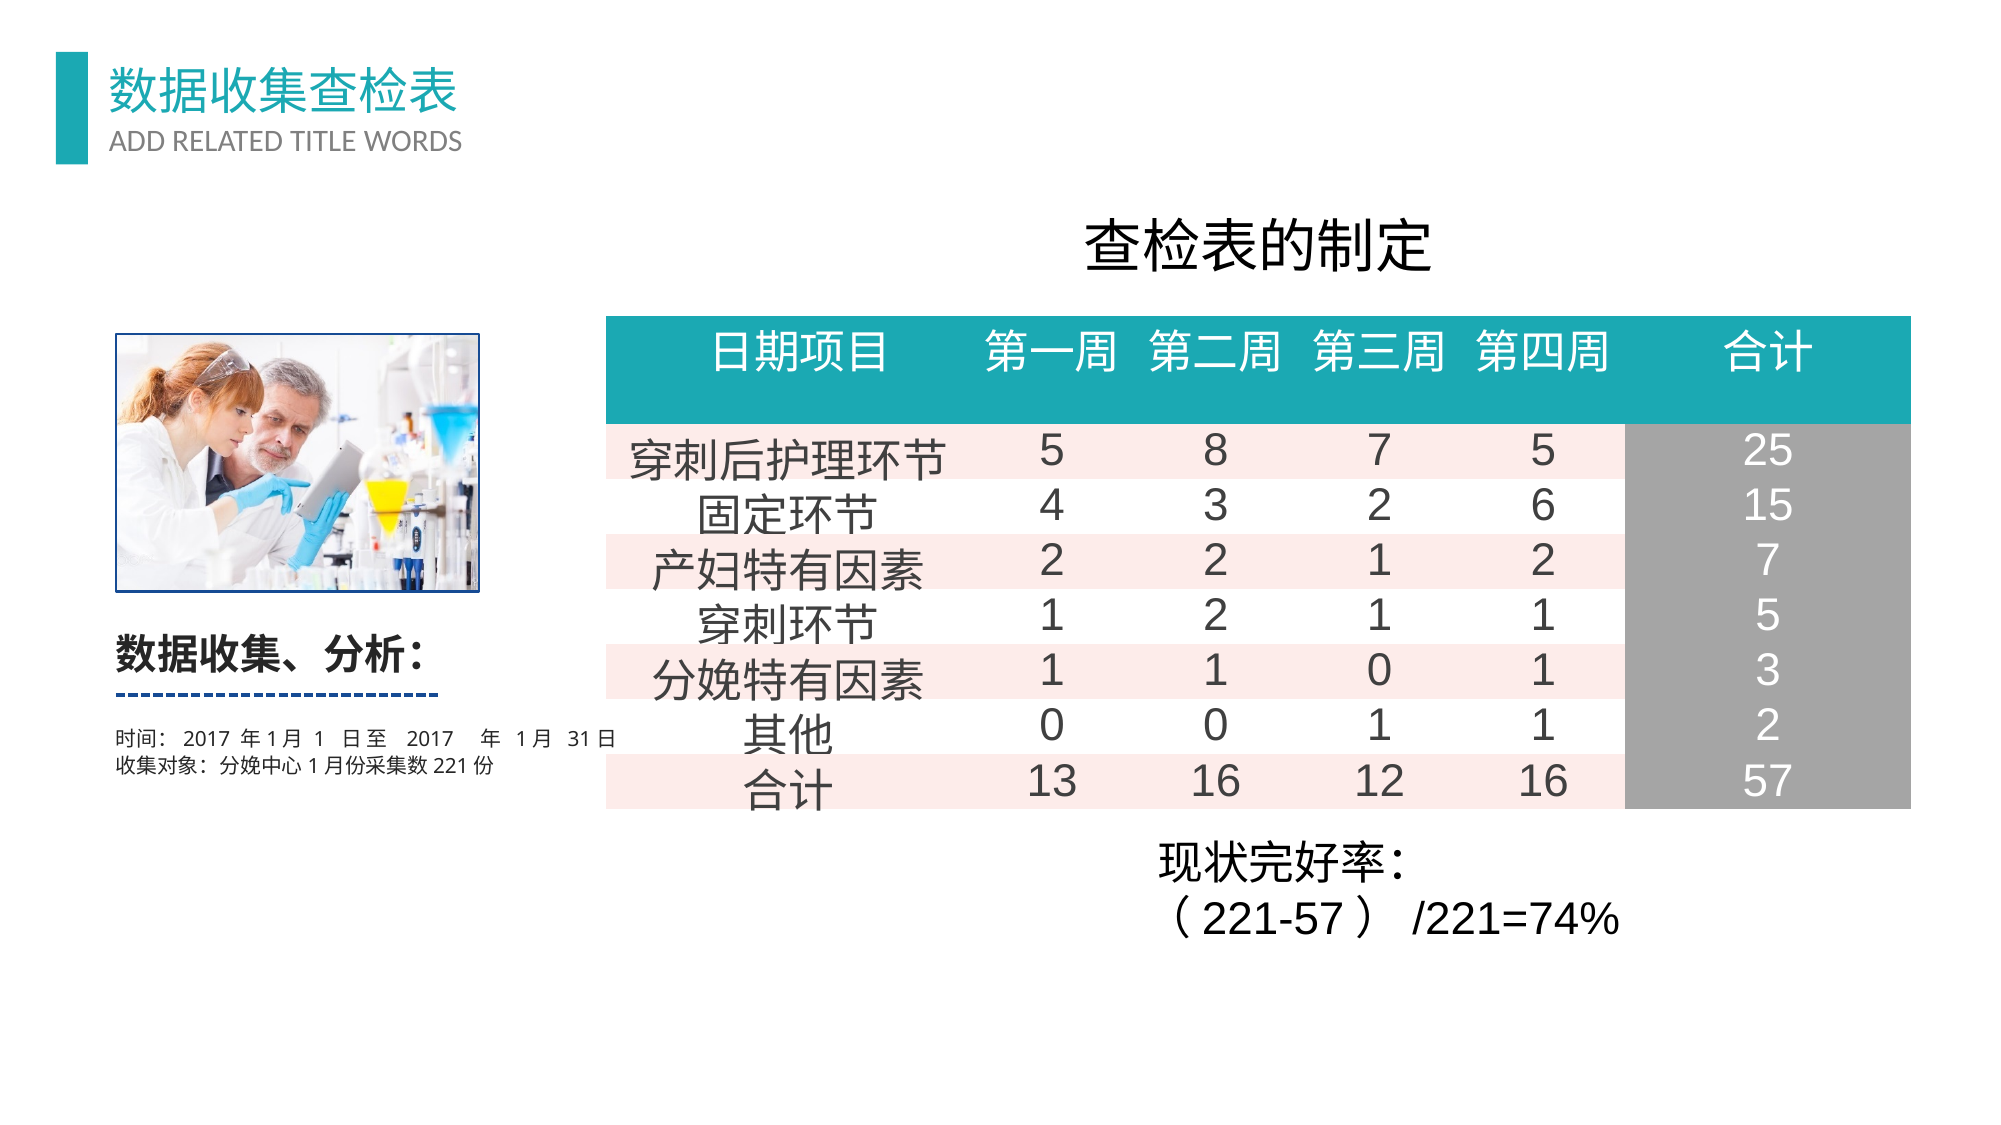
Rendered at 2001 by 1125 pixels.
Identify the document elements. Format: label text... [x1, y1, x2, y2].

table_cell 合计 [606, 754, 970, 809]
table_cell 4 [970, 479, 1134, 534]
text_box 数据收集查检表 [93, 51, 502, 112]
table_cell 0 [970, 699, 1134, 754]
table_cell 7 [1298, 424, 1461, 479]
table_cell 穿刺环节 [606, 589, 970, 644]
table_header 第二周 [1134, 316, 1298, 424]
text_box [55, 51, 89, 165]
table_cell 穿刺后护理环节 [606, 424, 970, 479]
table_cell 16 [1461, 754, 1625, 809]
table_cell 1 [970, 589, 1134, 644]
table_cell 8 [1134, 424, 1298, 479]
text_box ADD RELATED TITLE WORDS [93, 112, 547, 166]
table_cell 2 [1134, 589, 1298, 644]
table_cell 1 [1461, 644, 1625, 699]
table_cell 1 [1134, 644, 1298, 699]
text_box 查检表的制定 [1069, 201, 1449, 287]
table_cell 15 [1625, 479, 1911, 534]
table_cell 1 [1298, 589, 1461, 644]
table_cell 2 [1625, 699, 1911, 754]
table_cell 产妇特有因素 [606, 534, 970, 589]
table_cell 57 [1625, 754, 1911, 809]
table_cell 2 [1134, 534, 1298, 589]
table_cell 2 [1298, 479, 1461, 534]
table_cell 2 [1461, 534, 1625, 589]
table_cell 1 [1461, 699, 1625, 754]
table_cell 1 [1298, 534, 1461, 589]
table_cell 分娩特有因素 [606, 644, 970, 699]
table_cell 13 [970, 754, 1134, 809]
picture [115, 334, 480, 592]
table_cell 16 [1134, 754, 1298, 809]
table_header 日期项目 [606, 316, 970, 424]
table_header 合计 [1625, 316, 1911, 424]
table_cell 25 [1625, 424, 1911, 479]
text_box 时间：2017 年1月 1 日 至 2017 年 1月 31日 收集对象：分娩中心1月份采集数221份 [115, 723, 606, 778]
table_cell 3 [1134, 479, 1298, 534]
table_cell 12 [1298, 754, 1461, 809]
table_header 第四周 [1461, 316, 1625, 424]
table_cell 5 [1461, 424, 1625, 479]
table_cell 6 [1461, 479, 1625, 534]
table_header 第三周 [1298, 316, 1461, 424]
table_cell 固定环节 [606, 479, 970, 534]
table_cell 0 [1134, 699, 1298, 754]
table_cell 7 [1625, 534, 1911, 589]
text_box 数据收集、分析： [115, 618, 458, 678]
table_cell 2 [970, 534, 1134, 589]
table_cell 其他 [606, 699, 970, 754]
table_cell 1 [970, 644, 1134, 699]
table_cell 1 [1298, 699, 1461, 754]
text_box 现状完好率： （221-57）/221=74% [1130, 826, 1920, 897]
table_cell 1 [1461, 589, 1625, 644]
table_header 第一周 [970, 316, 1134, 424]
table_cell 5 [1625, 589, 1911, 644]
table_cell 0 [1298, 644, 1461, 699]
table_cell 3 [1625, 644, 1911, 699]
table_cell 5 [970, 424, 1134, 479]
